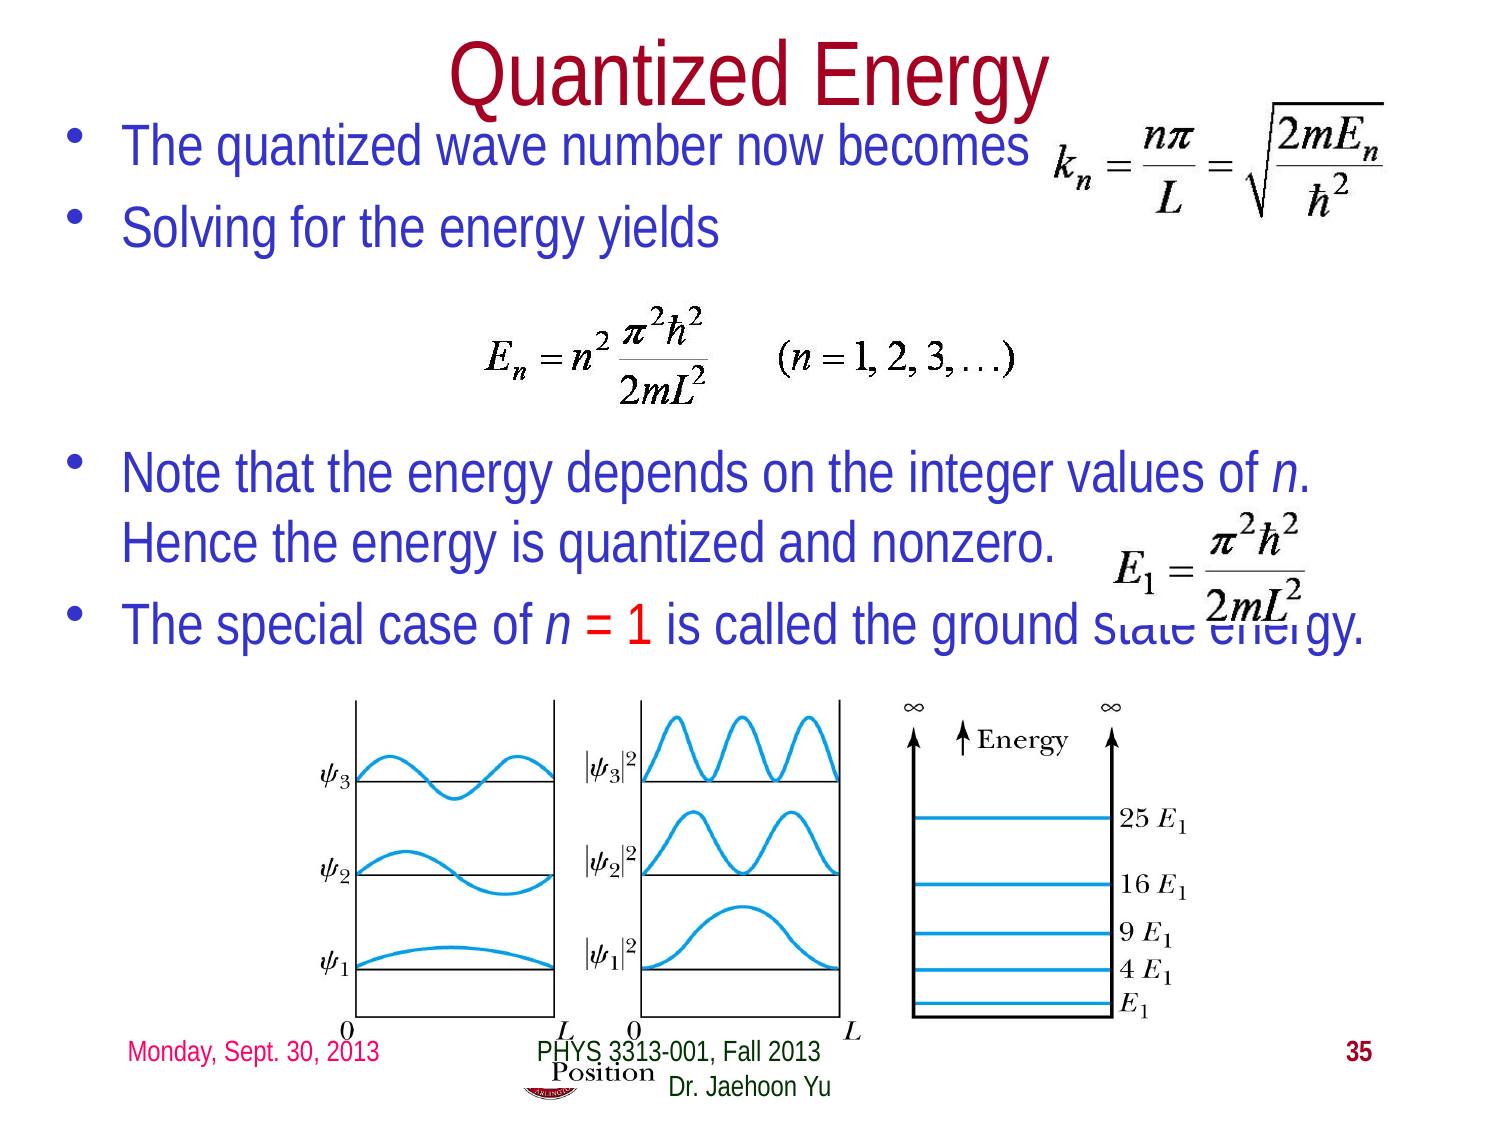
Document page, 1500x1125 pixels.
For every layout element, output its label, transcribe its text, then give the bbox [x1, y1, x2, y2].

slide_number 35 [1074, 1024, 1388, 1101]
title Quantized Energy [74, 0, 1426, 138]
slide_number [112, 1024, 426, 1101]
footer PHYS 3313-001, Fall 2013 Dr. Jaehoon Yu [512, 1096, 988, 1101]
picture [312, 687, 1188, 1088]
list The quantized wave number now becomes Solving for the energy yields Note that the energy depends on the integer values of n. Hence the energy is quantized and nonzero. The special case of n = 1 is called the ground state energy. [49, 99, 1401, 838]
picture [1051, 99, 1388, 220]
picture [483, 299, 1017, 407]
picture [1112, 506, 1310, 626]
